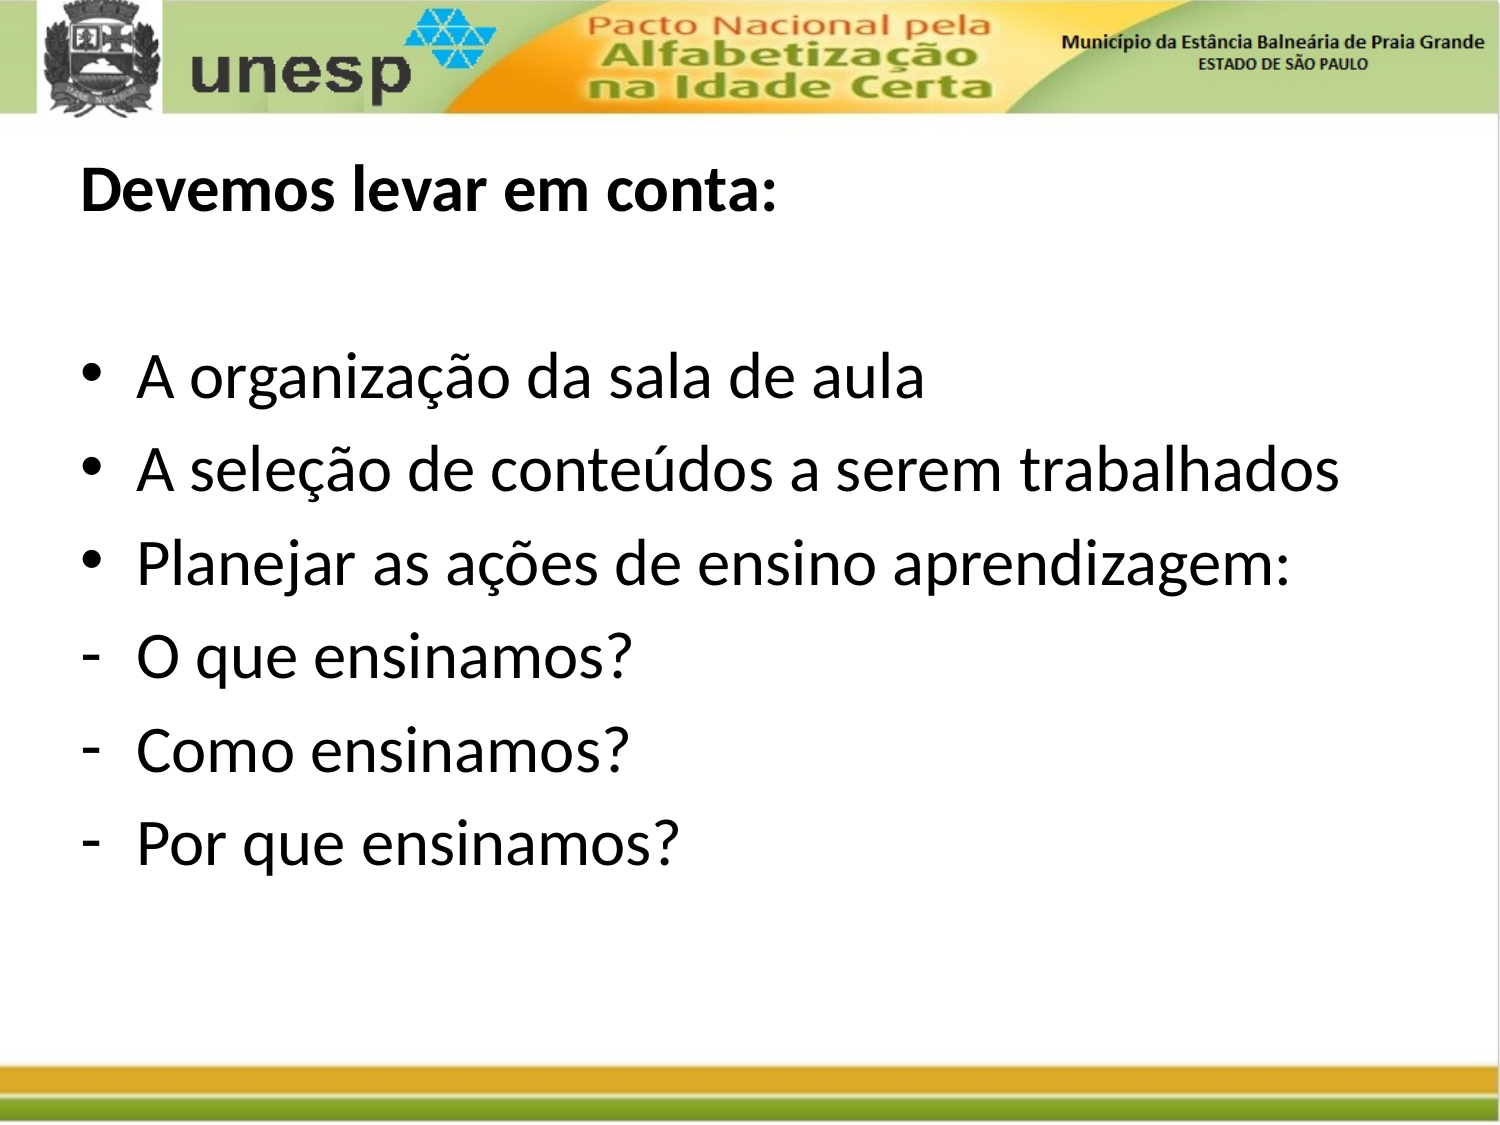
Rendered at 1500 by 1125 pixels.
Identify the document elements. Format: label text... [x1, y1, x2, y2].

list Devemos levar em conta: A organização da sala de aula A seleção de conteúdos a serem trabalhados Planejar as ações de ensino aprendizagem: O que ensinamos? Como ensinamos? Por que ensinamos? [64, 137, 1447, 1024]
picture [0, 0, 1500, 1125]
